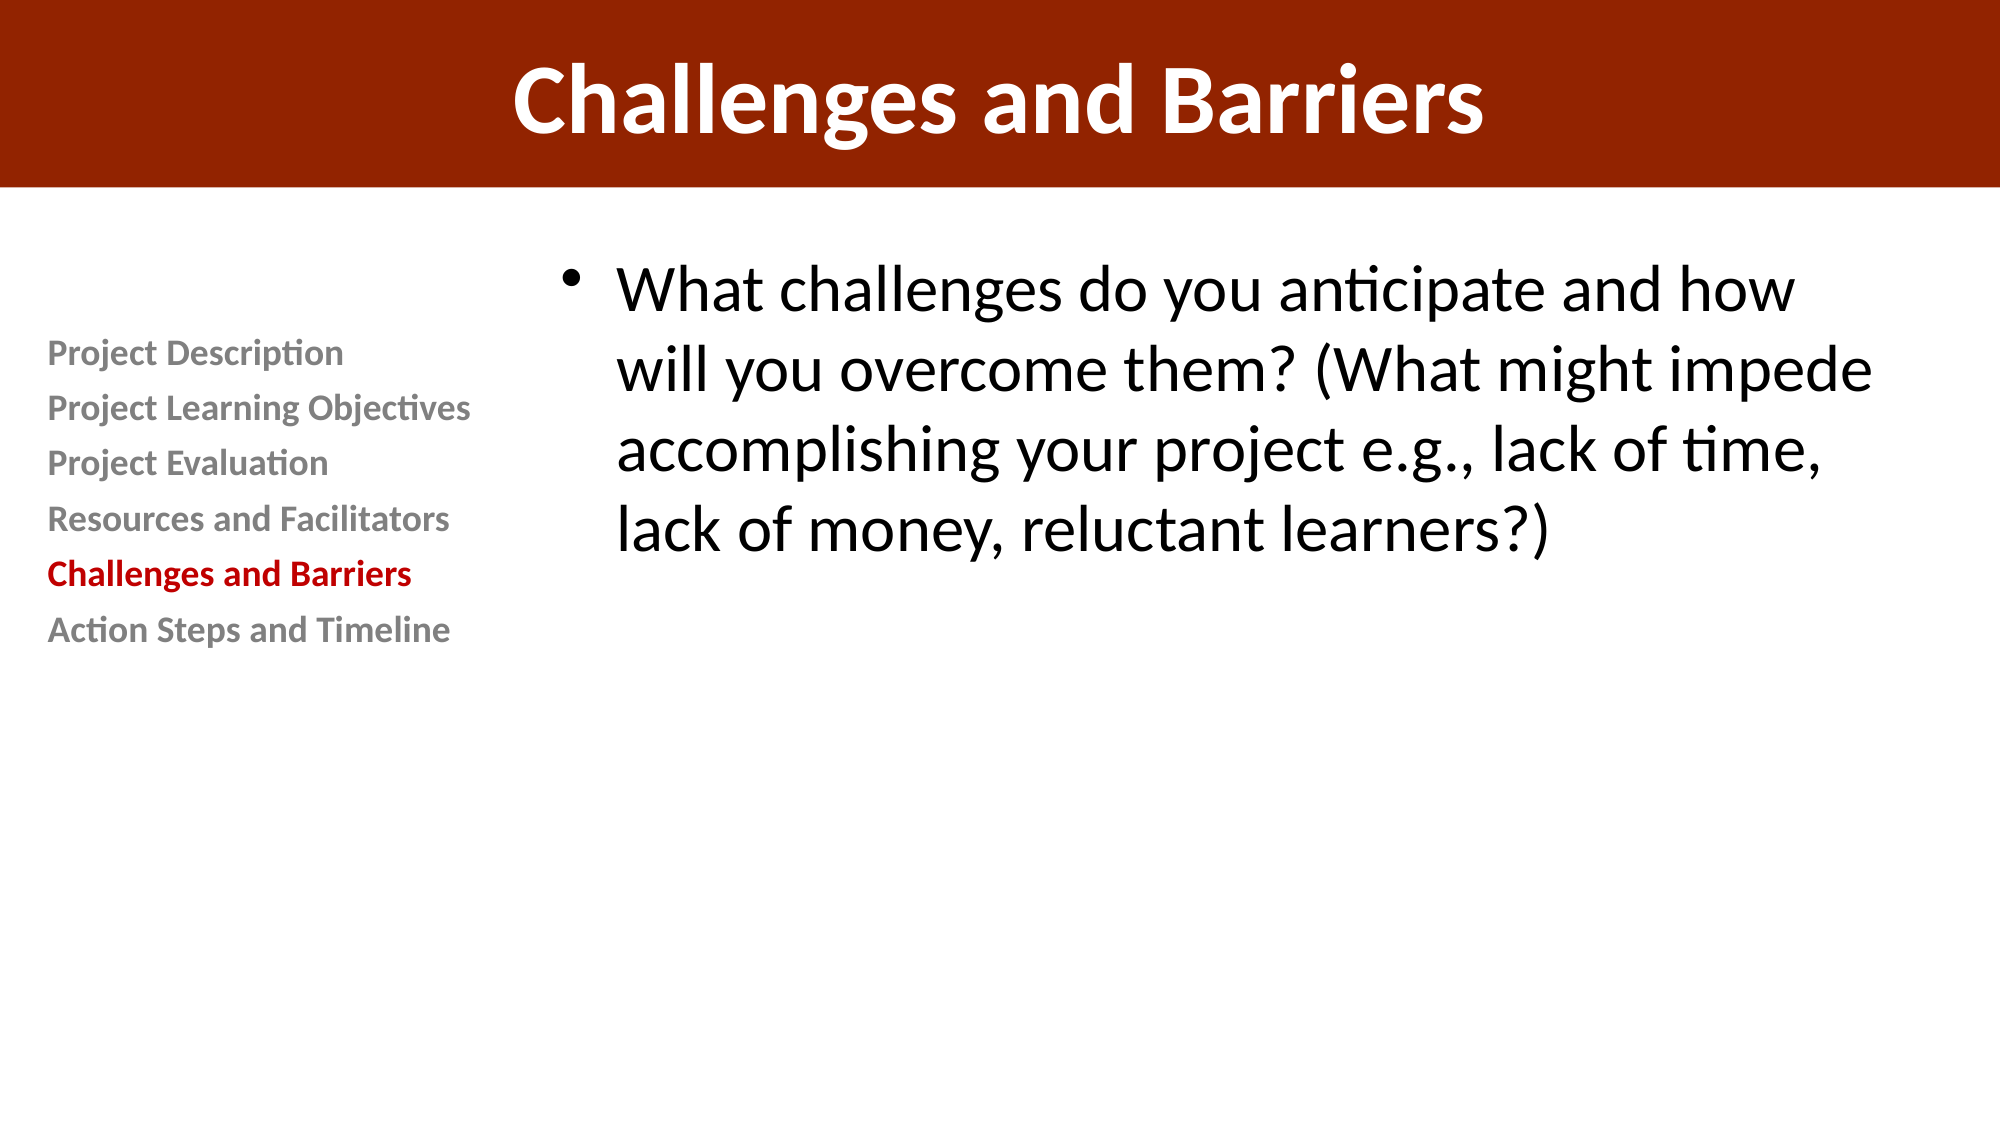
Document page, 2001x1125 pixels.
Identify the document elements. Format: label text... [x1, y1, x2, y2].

title Challenges and Barriers [0, 0, 2000, 188]
text_box Project Description Project Learning Objectives Project Evaluation Resources and Facilitators Challenges and Barriers Action Steps and Timeline [33, 325, 487, 658]
list What challenges do you anticipate and how will you overcome them? (What might impede accomplishing your project e.g., lack of time, lack of money, reluctant learners?) [545, 237, 1900, 1005]
